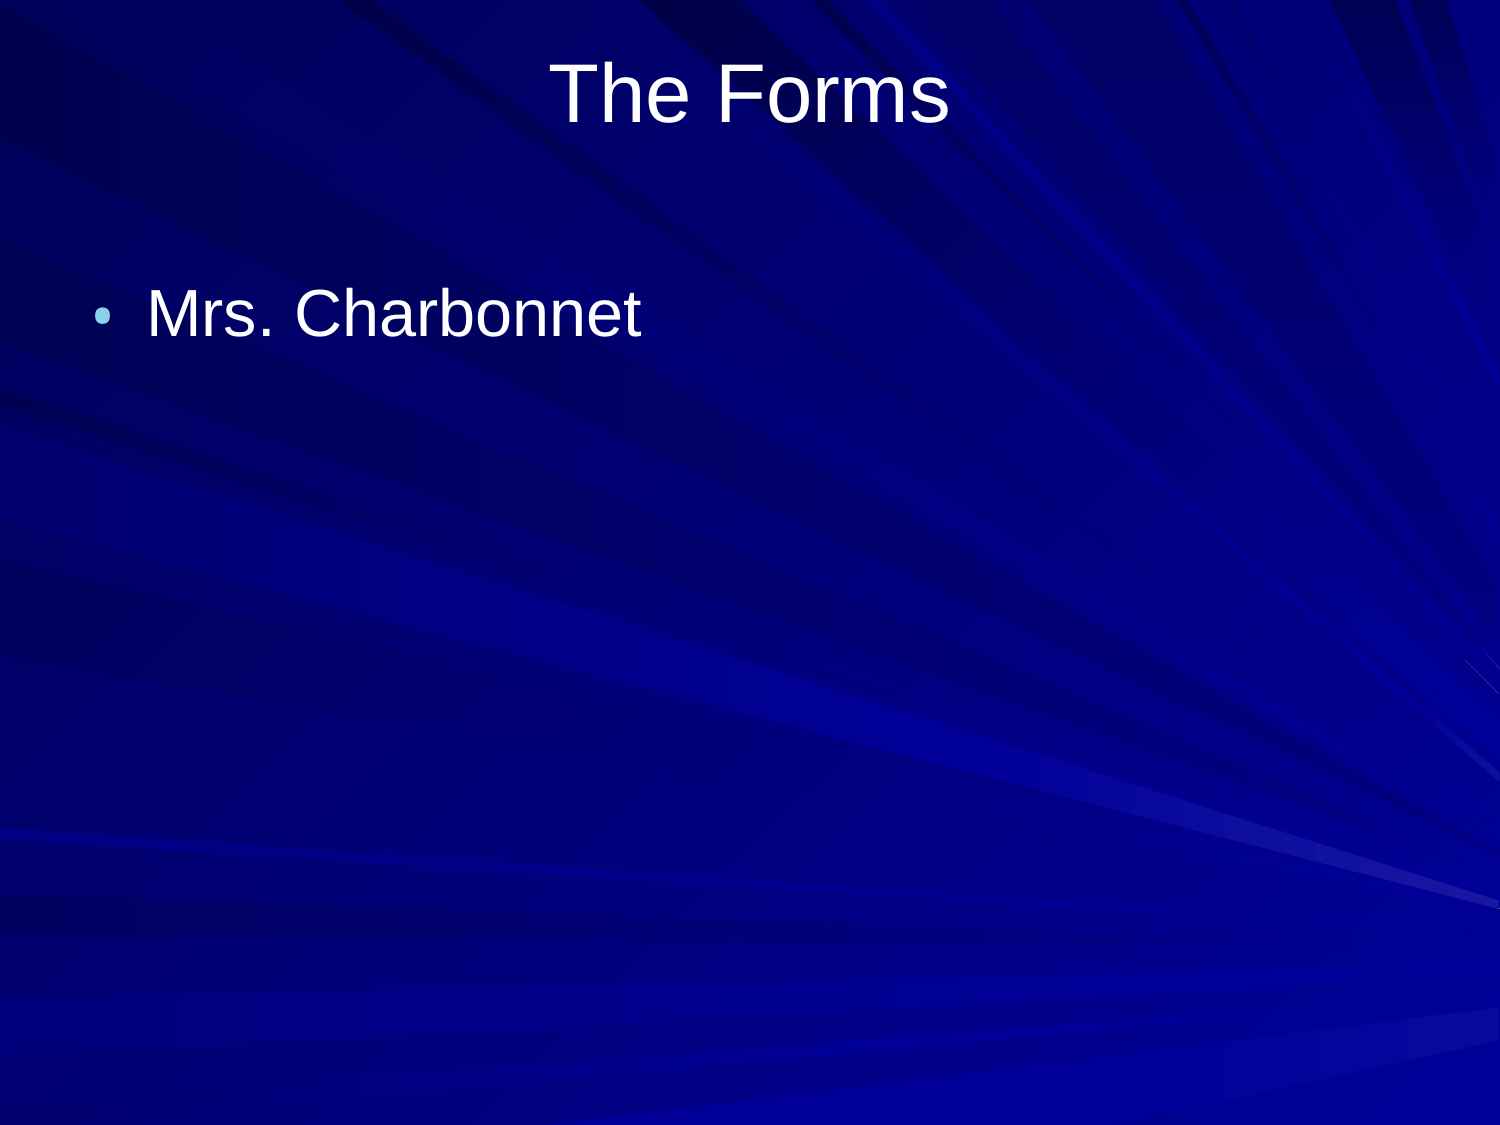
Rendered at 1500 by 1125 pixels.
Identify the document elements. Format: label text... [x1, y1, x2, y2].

title The Forms [75, 45, 1425, 234]
list Mrs. Charbonnet [75, 262, 1425, 1006]
